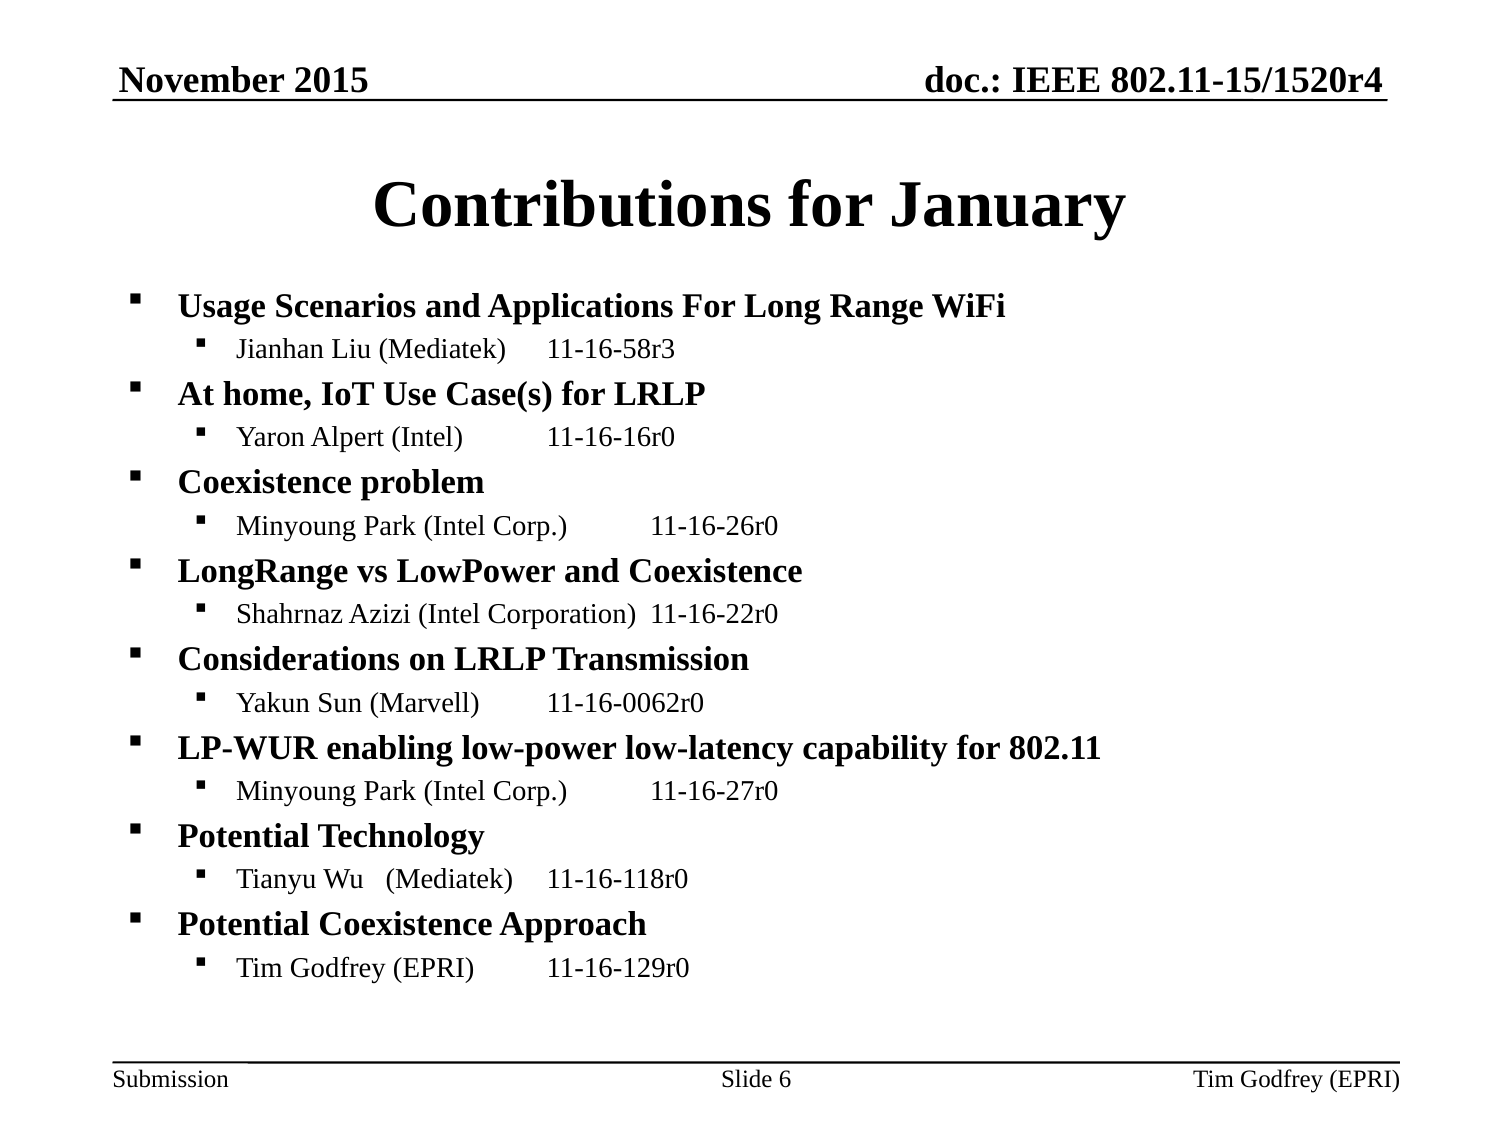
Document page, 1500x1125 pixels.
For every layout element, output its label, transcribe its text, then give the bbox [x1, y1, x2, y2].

text_box November 2015 [118, 54, 370, 100]
slide_number Slide 6 [712, 1061, 800, 1093]
title Contributions for January [112, 112, 1388, 274]
list Usage Scenarios and Applications For Long Range WiFi Jianhan Liu (Mediatek) 11-16-58r3 At home, IoT Use Case(s) for LRLP Yaron Alpert (Intel) 11-16-16r0 Coexistence problem Minyoung Park (Intel Corp.) 11-16-26r0 LongRange vs LowPower and Coexistence Shahrnaz Azizi (Intel Corporation) 11-16-22r0 Considerations on LRLP Transmission Yakun Sun (Marvell) 11-16-0062r0 LP-WUR enabling low-power low-latency capability for 802.11 Minyoung Park (Intel Corp.) 11-16-27r0 Potential Technology Tianyu Wu (Mediatek) 11-16-118r0 Potential Coexistence Approach Tim Godfrey (EPRI) 11-16-129r0 [112, 274, 1388, 1001]
text_box Tim Godfrey (EPRI) [1192, 1062, 1401, 1093]
